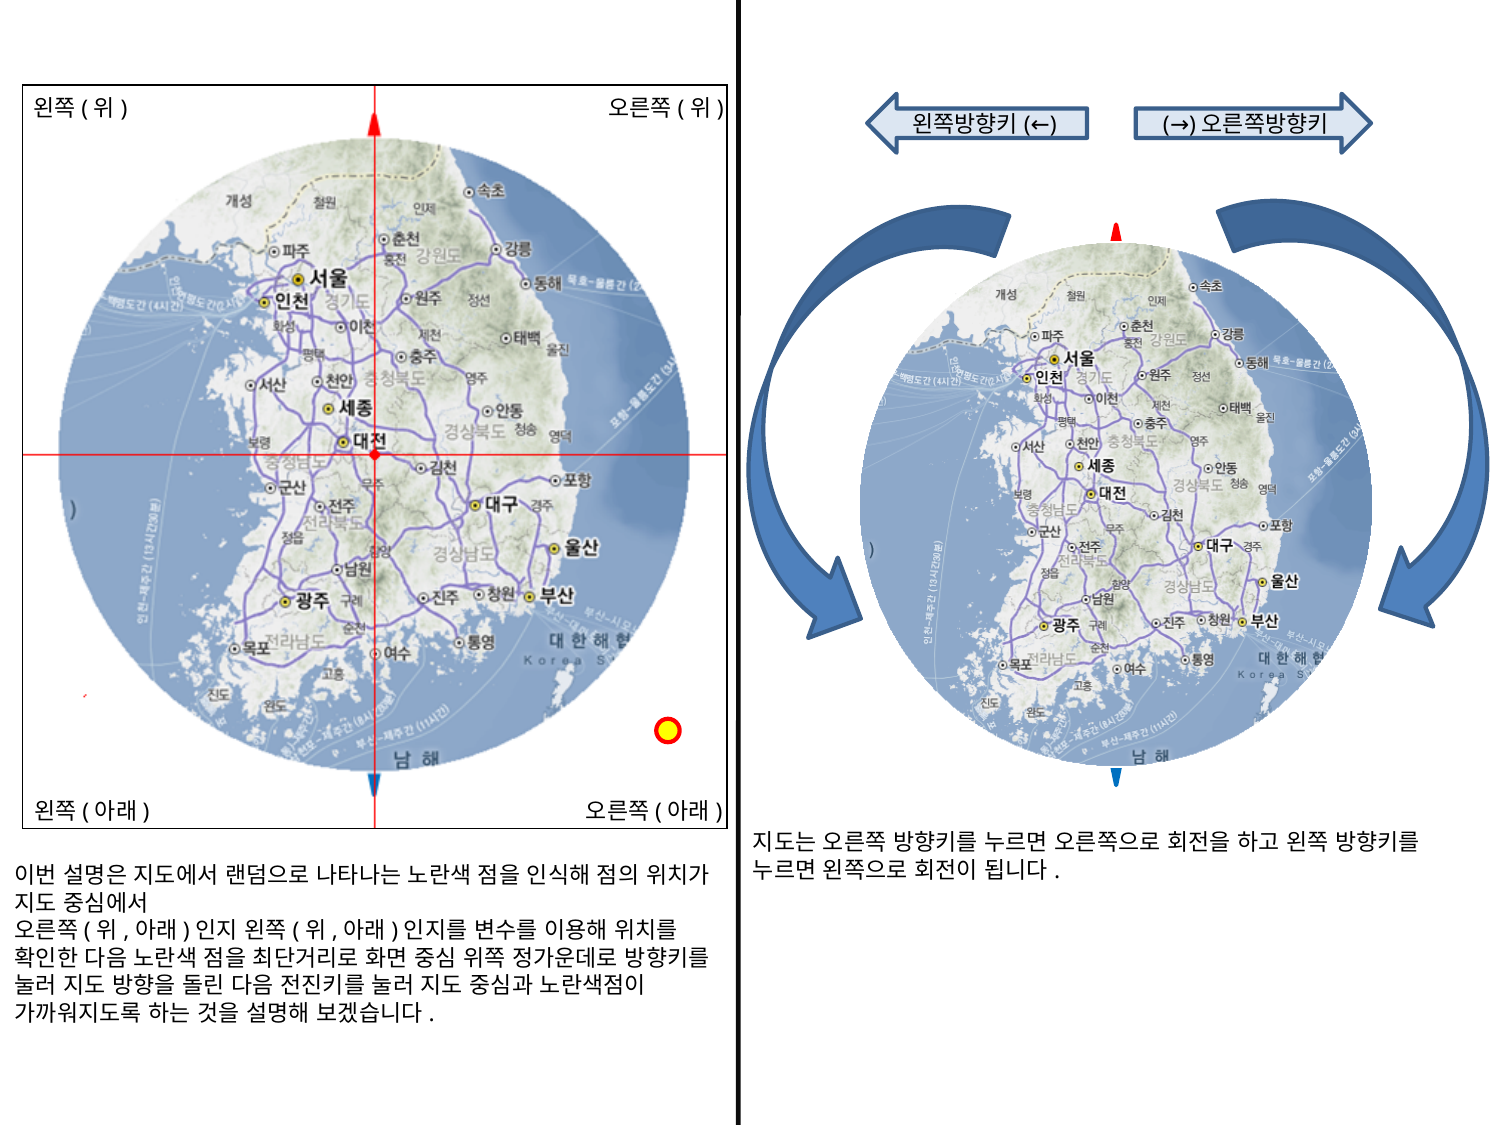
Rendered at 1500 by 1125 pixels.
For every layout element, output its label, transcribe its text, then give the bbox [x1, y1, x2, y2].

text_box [23, 85, 735, 833]
text_box 지도는 오른쪽 방향키를 누르면 오른쪽으로 회전을 하고 왼쪽 방향키를 누르면 왼쪽으로 회전이 됩니다. [741, 820, 1500, 973]
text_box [761, 93, 1473, 786]
text_box 이번 설명은 지도에서 랜덤으로 나타나는 노란색 점을 인식해 점의 위치가 지도 중심에서 오른쪽(위,아래)인지 왼쪽(위,아래)인지를 변수를 이용해 위치를 확인한 다음 노란색 점을 최단거리로 화면 중심 위쪽 정가운데로 방향키를 눌러 지도 방향을 돌린 다음 전진키를 눌러 지도 중심과 노란색점이 가까워지도록 하는 것을 설명해 보겠습니다. [0, 853, 735, 1034]
